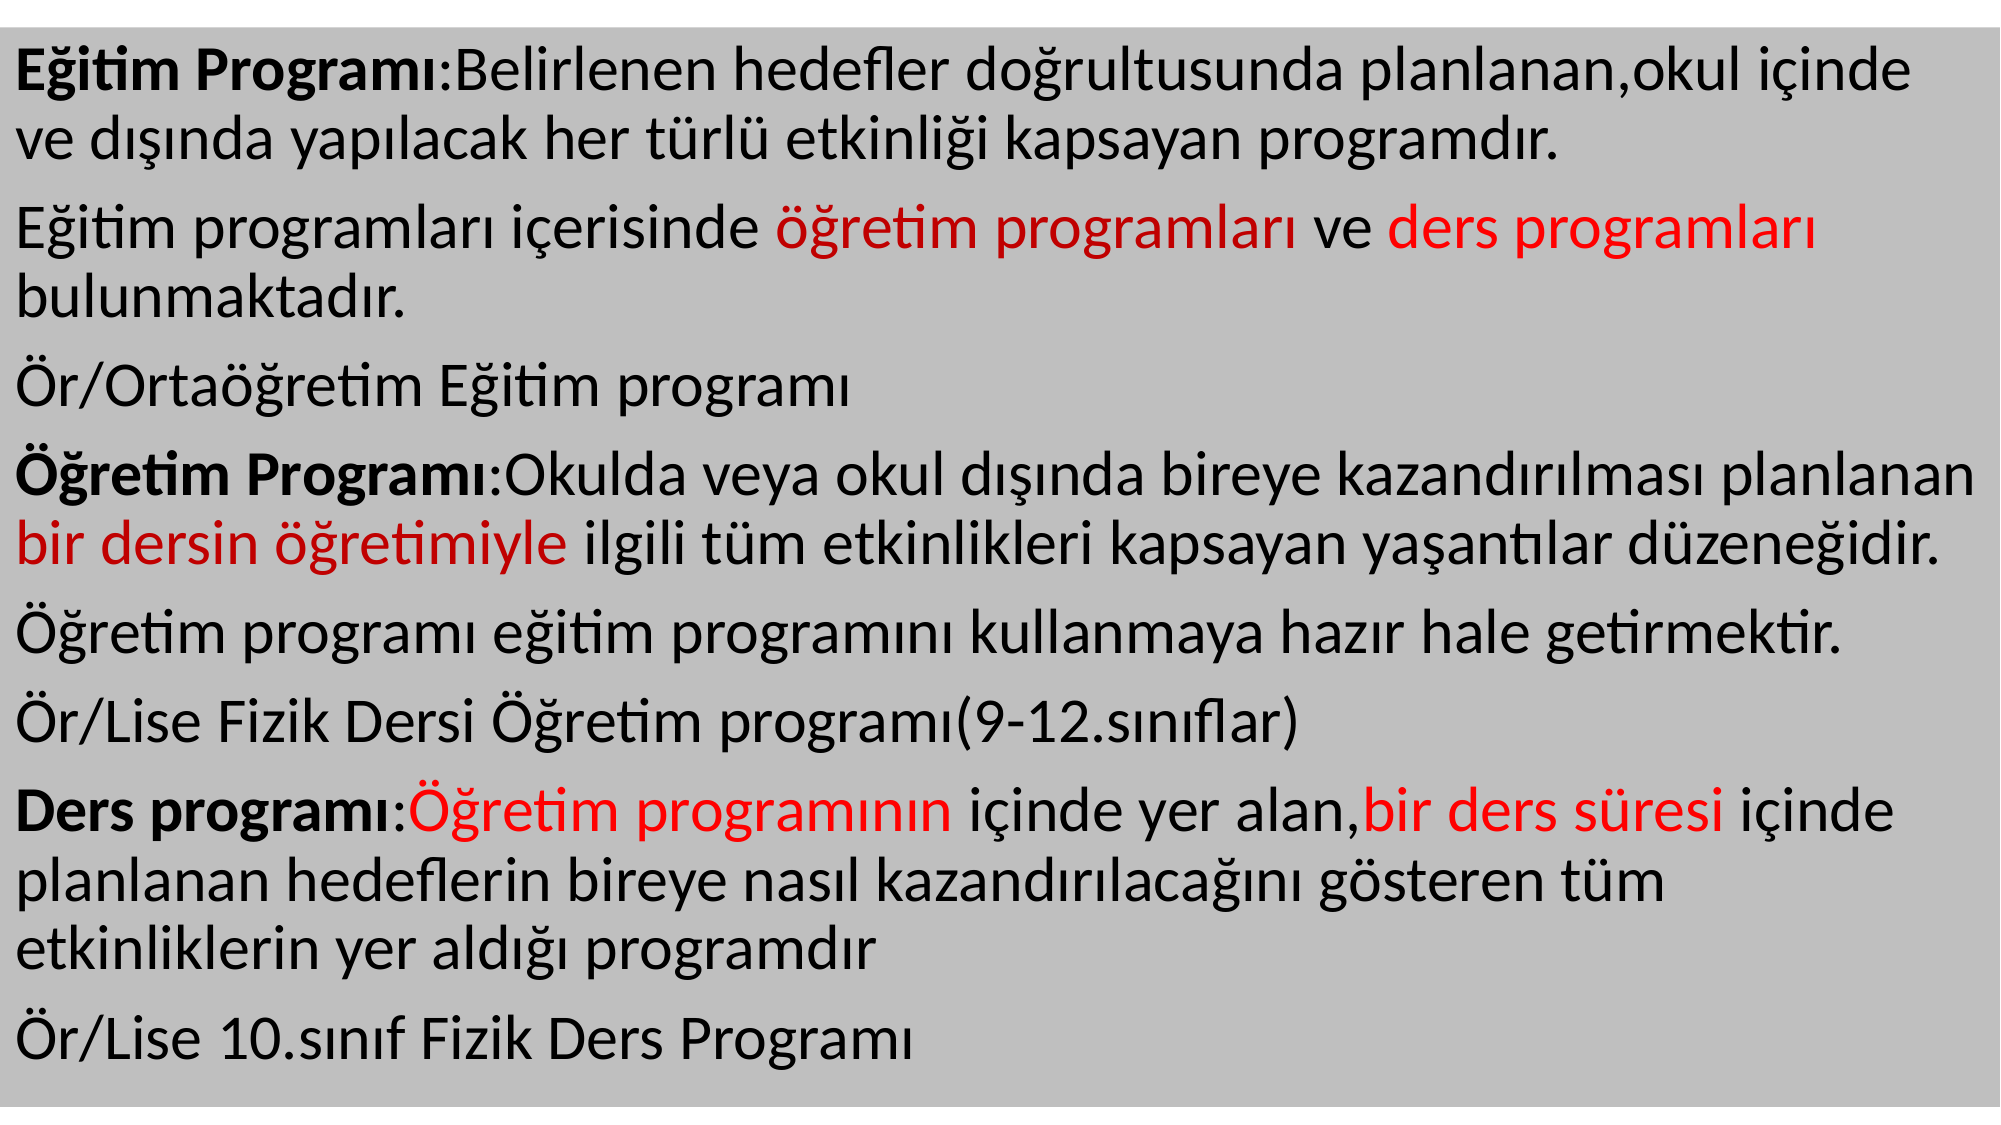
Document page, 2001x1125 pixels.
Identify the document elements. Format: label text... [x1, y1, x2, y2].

list Eğitim Programı:Belirlenen hedefler doğrultusunda planlanan,okul içinde ve dışında yapılacak her türlü etkinliği kapsayan programdır. Eğitim programları içerisinde öğretim programları ve ders programları bulunmaktadır. Ör/Ortaöğretim Eğitim programı Öğretim Programı:Okulda veya okul dışında bireye kazandırılması planlanan bir dersin öğretimiyle ilgili tüm etkinlikleri kapsayan yaşantılar düzeneğidir. Öğretim programı eğitim programını kullanmaya hazır hale getirmektir. Ör/Lise Fizik Dersi Öğretim programı(9-12.sınıflar) Ders programı:Öğretim programının içinde yer alan,bir ders süresi içinde planlanan hedeflerin bireye nasıl kazandırılacağını gösteren tüm etkinliklerin yer aldığı programdır Ör/Lise 10.sınıf Fizik Ders Programı [0, 27, 2000, 1107]
